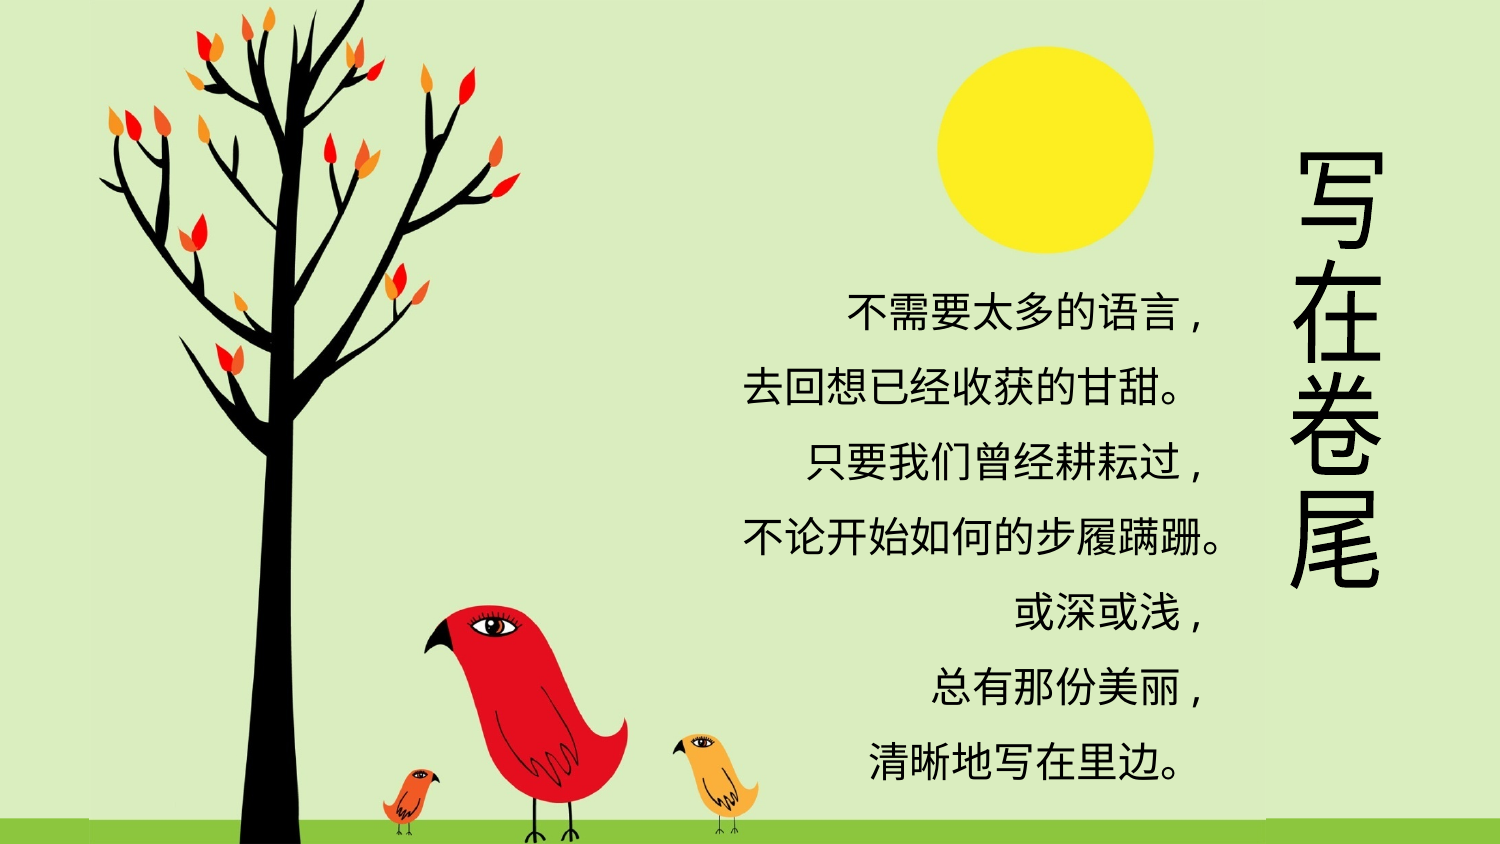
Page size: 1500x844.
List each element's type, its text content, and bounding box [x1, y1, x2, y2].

text_box 不需要太多的语言, 去回想已经收获的甘甜。 只要我们曾经耕耘过, 不论开始如何的步履蹒跚。 或深或浅, 总有那份美丽, 清晰地写在里边。 [691, 253, 1217, 841]
picture [89, 0, 1266, 844]
